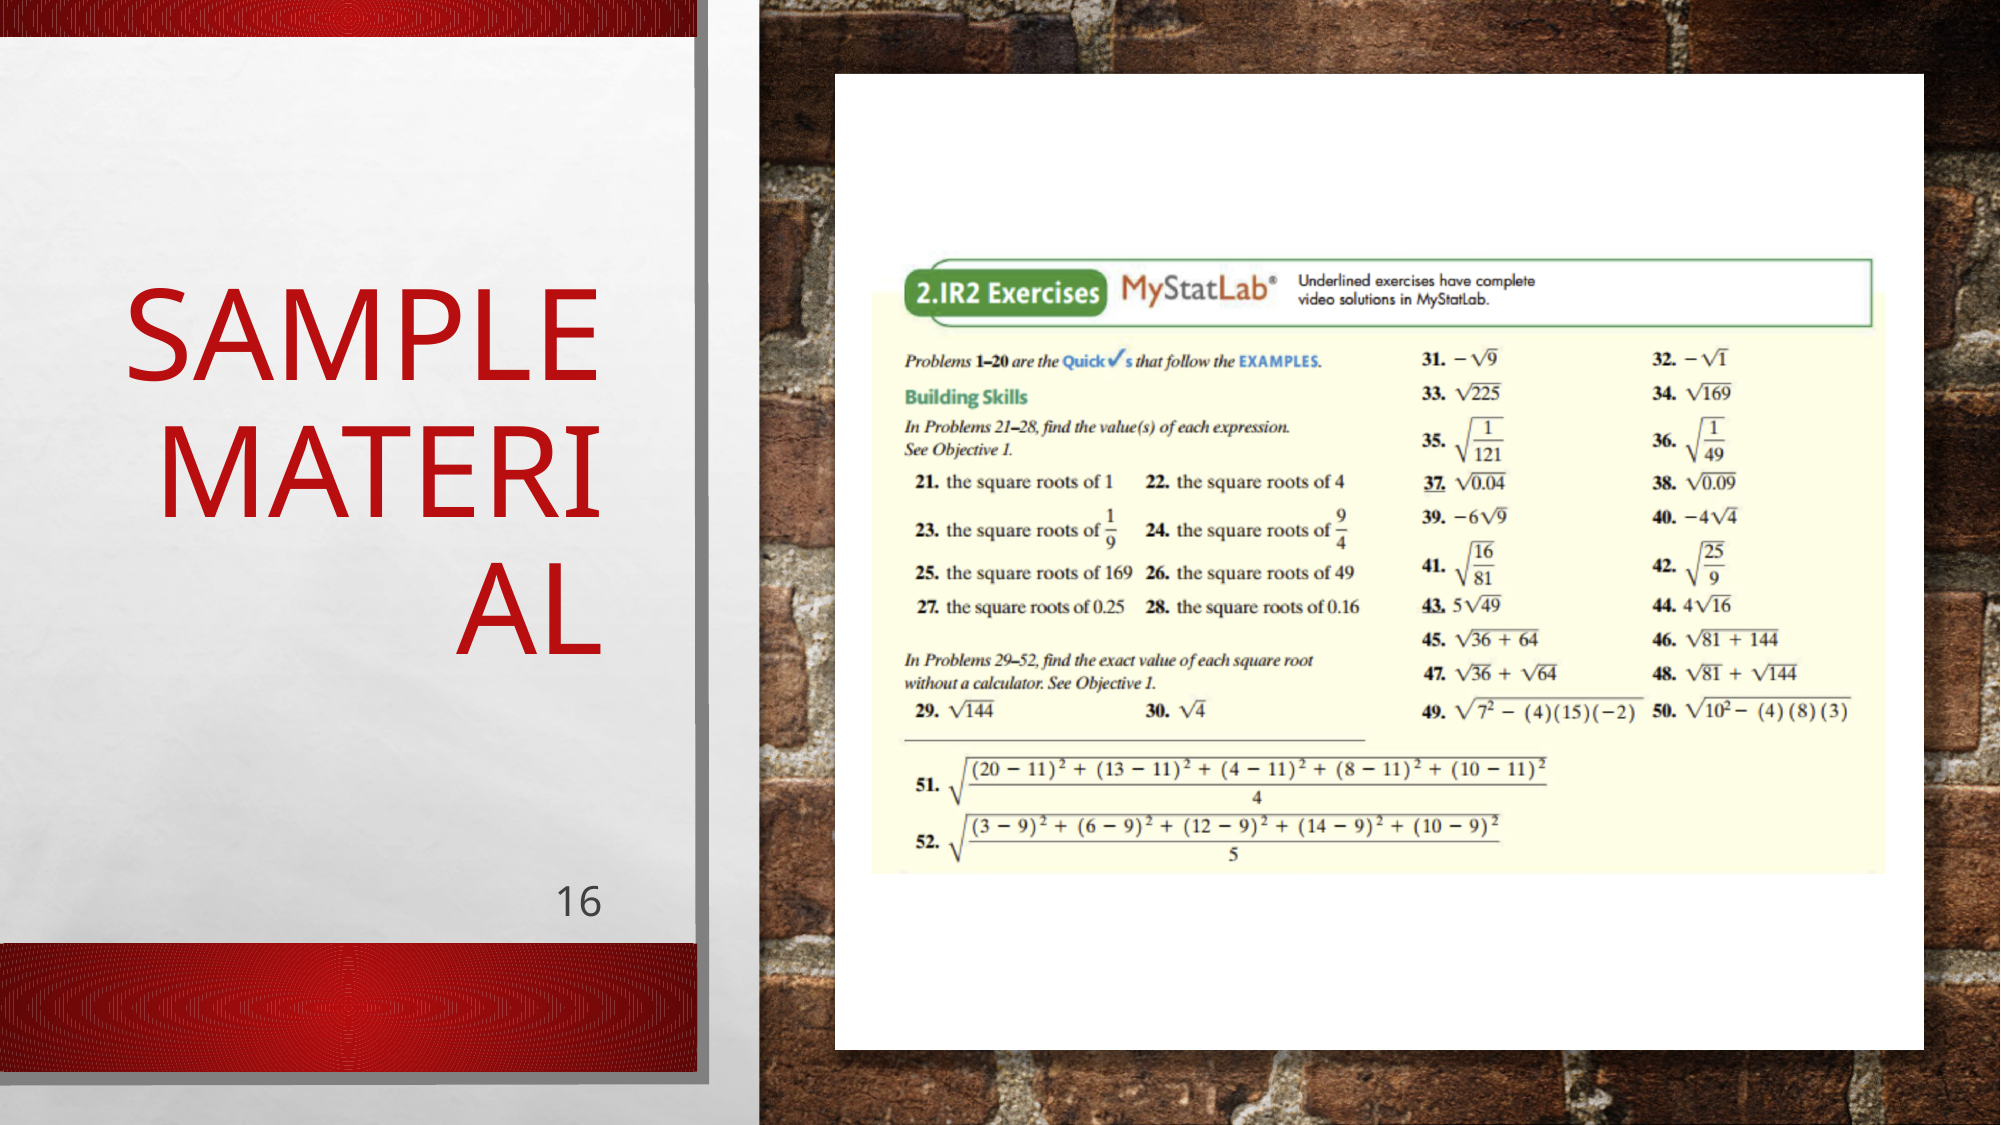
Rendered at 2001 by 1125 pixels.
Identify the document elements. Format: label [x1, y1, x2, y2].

picture [0, 0, 2000, 1125]
list [872, 250, 1887, 874]
